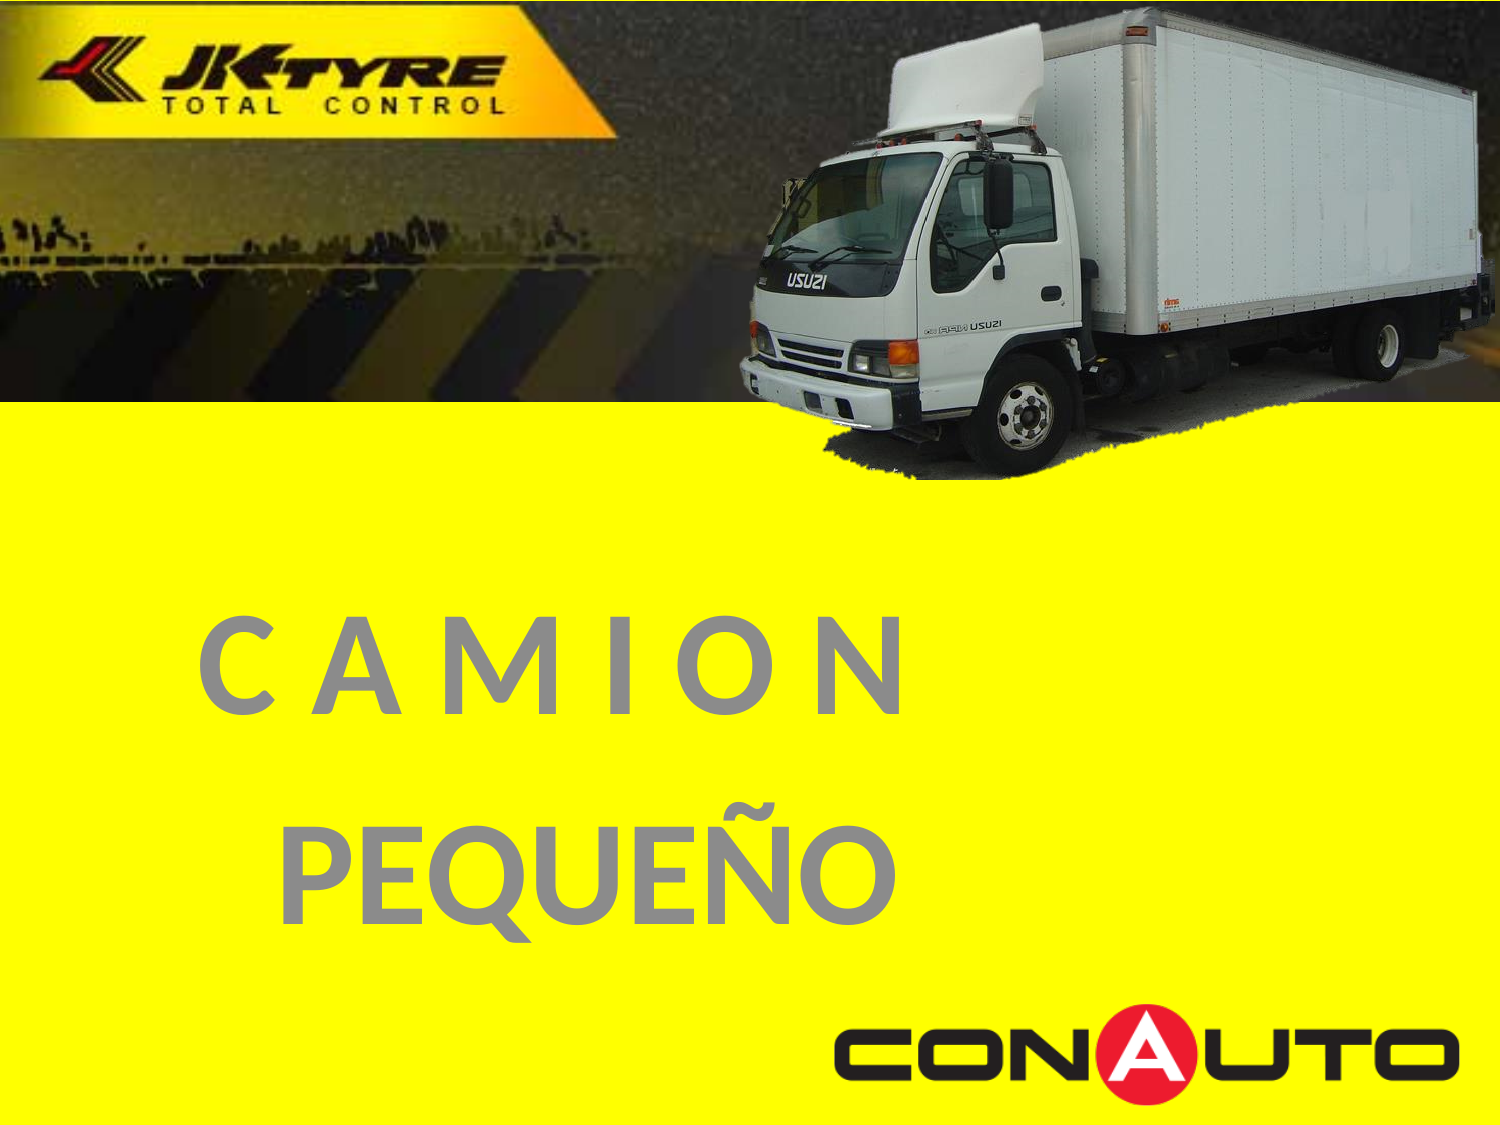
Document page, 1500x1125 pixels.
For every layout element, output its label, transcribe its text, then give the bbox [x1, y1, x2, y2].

picture [0, 1, 1500, 480]
subtitle C A M I O N PEQUEÑO [0, 554, 1176, 965]
picture [796, 975, 1497, 1120]
